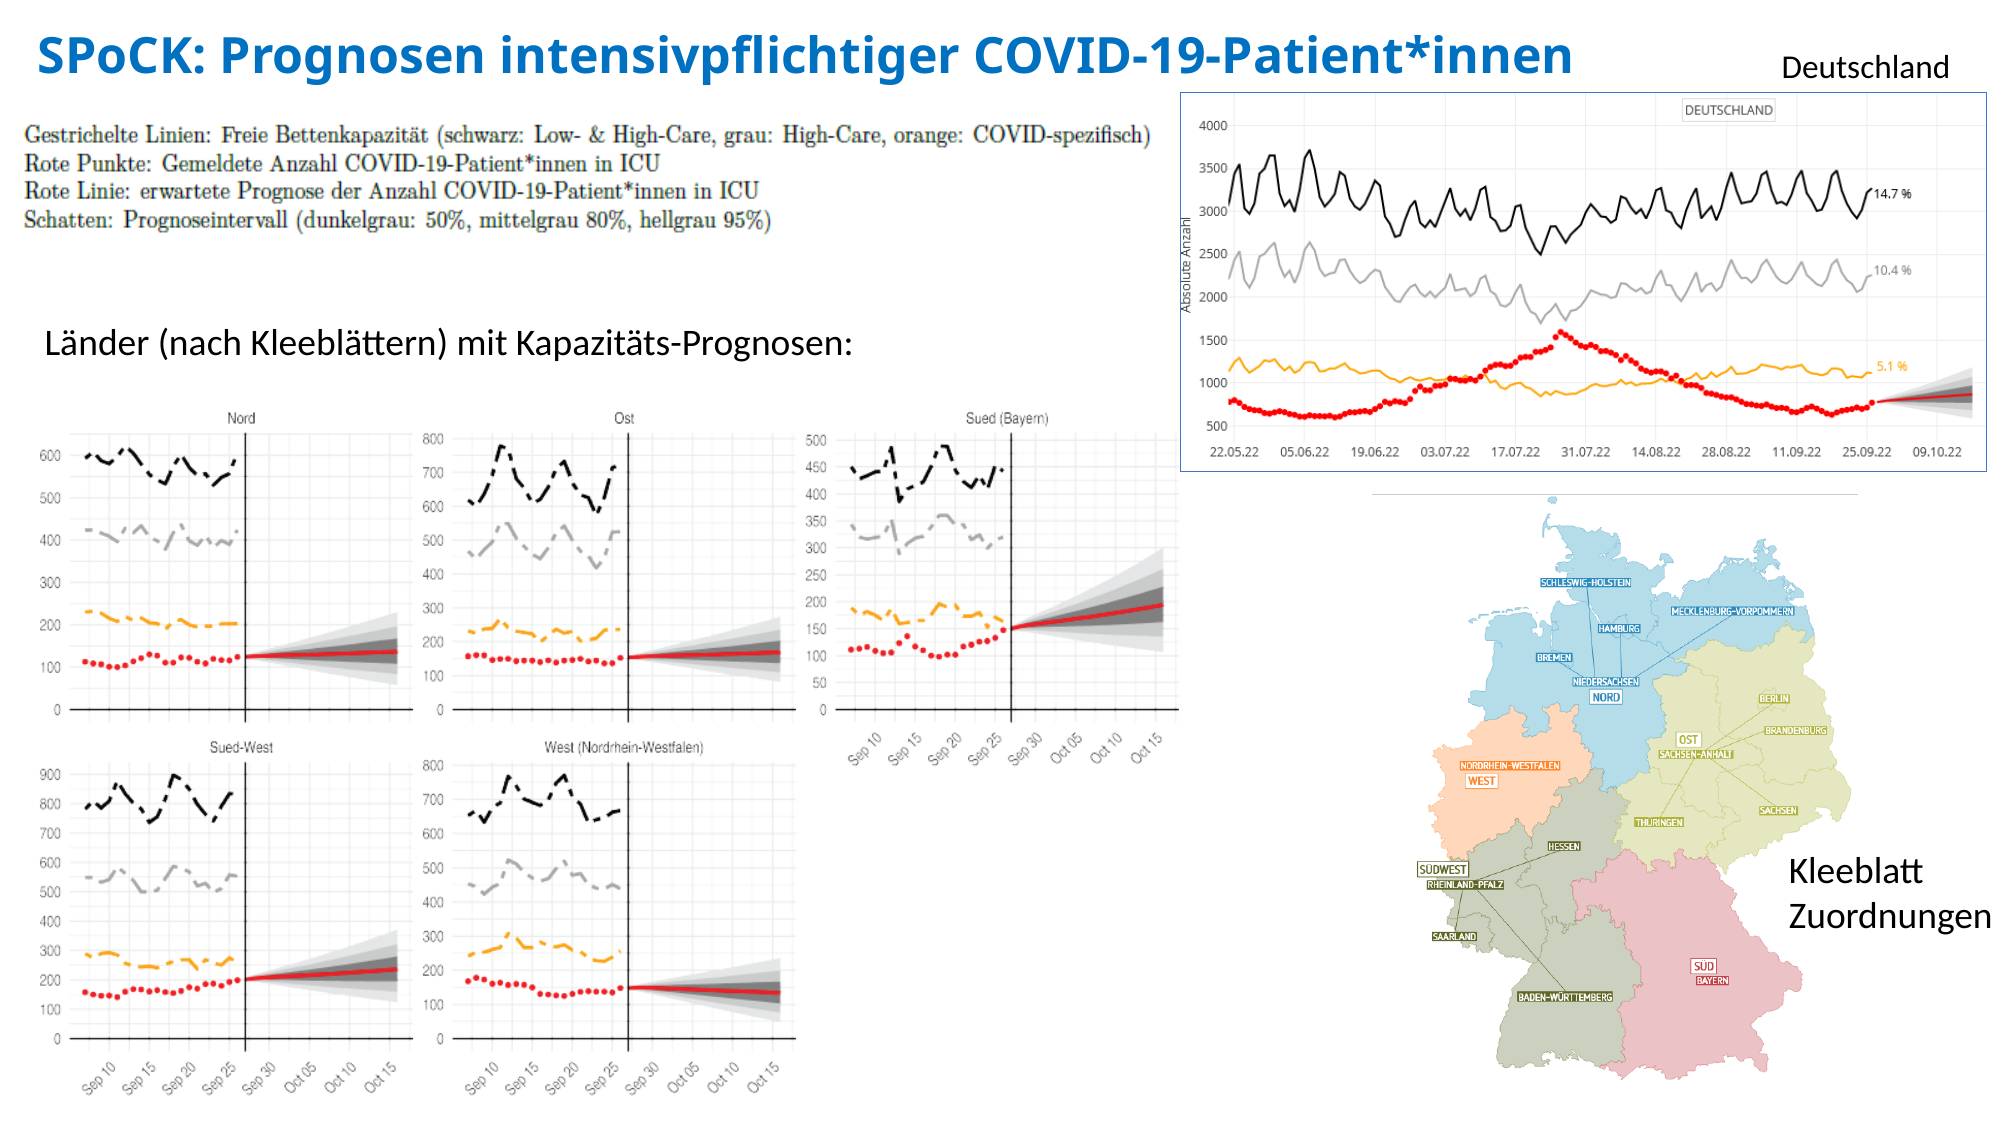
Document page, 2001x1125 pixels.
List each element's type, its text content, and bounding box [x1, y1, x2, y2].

text_box Länder (nach Kleeblättern) mit Kapazitäts-Prognosen: [29, 310, 905, 371]
text_box SPoCK: Prognosen intensivpflichtiger COVID-19-Patient*innen [9, 0, 1993, 93]
picture [29, 92, 1987, 1108]
picture [1372, 494, 1858, 1118]
text_box Kleeblatt Zuordnungen [1858, 838, 2000, 944]
picture [13, 114, 1172, 244]
text_box Deutschland [1766, 38, 1993, 93]
